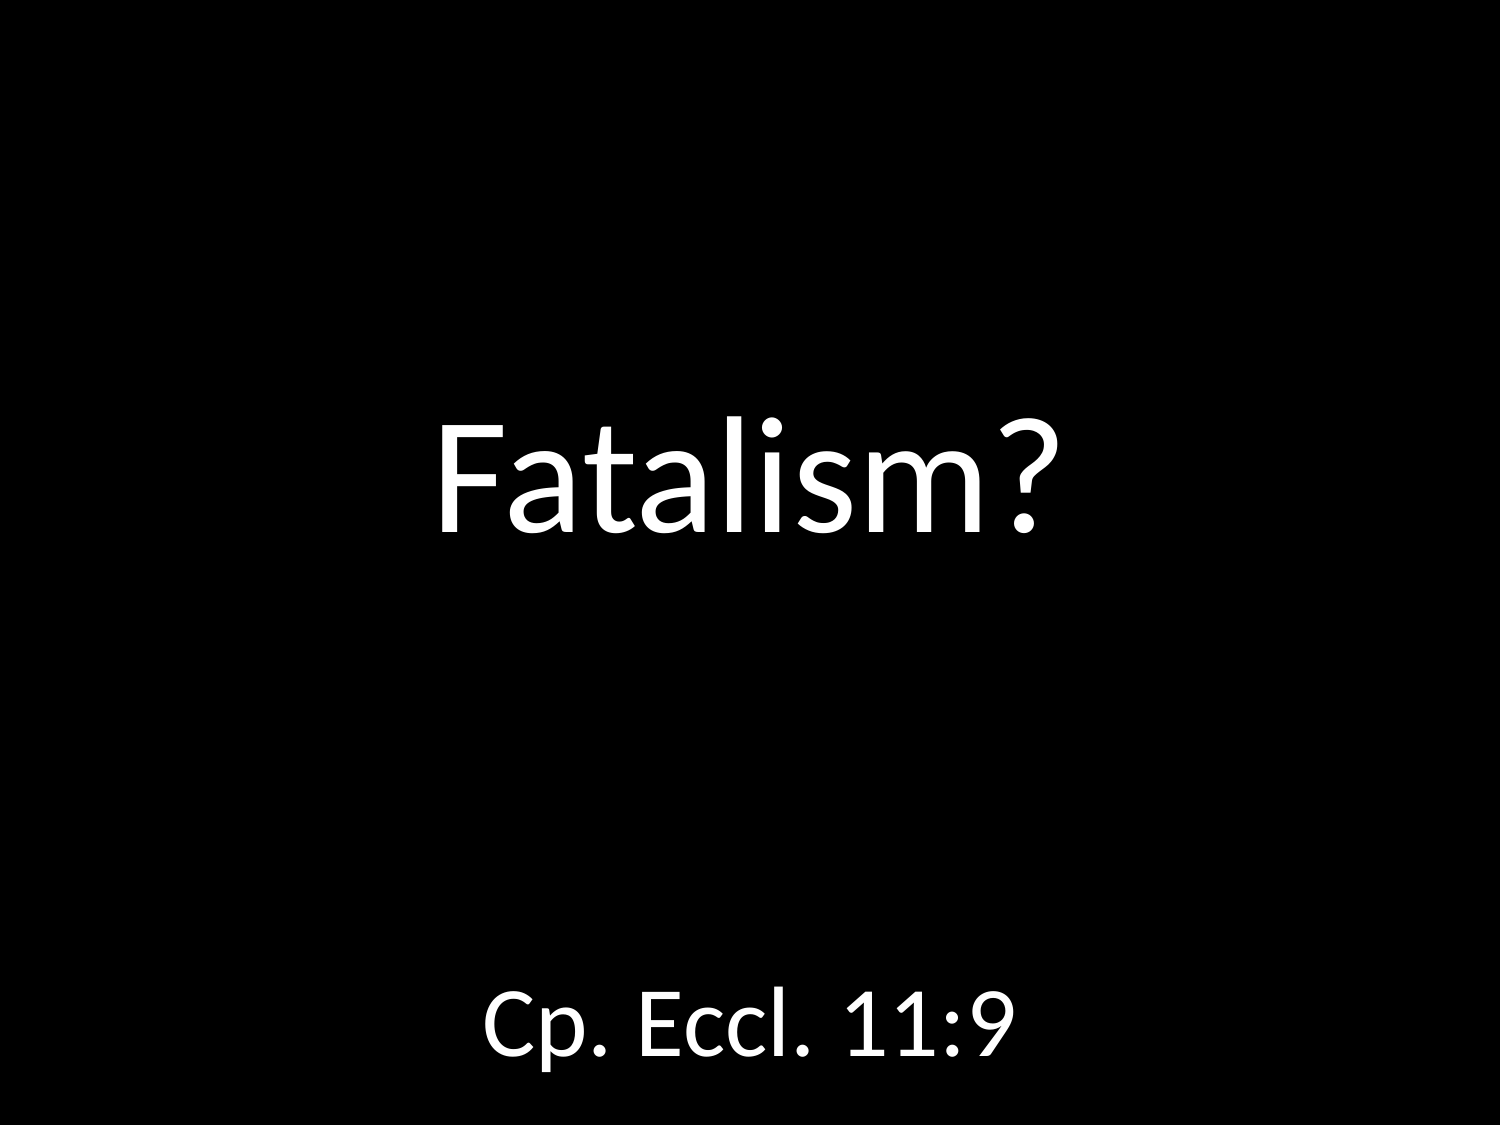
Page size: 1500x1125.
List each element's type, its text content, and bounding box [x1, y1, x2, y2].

title Fatalism? [112, 0, 1388, 932]
subtitle Cp. Eccl. 11:9 [0, 949, 1500, 1125]
